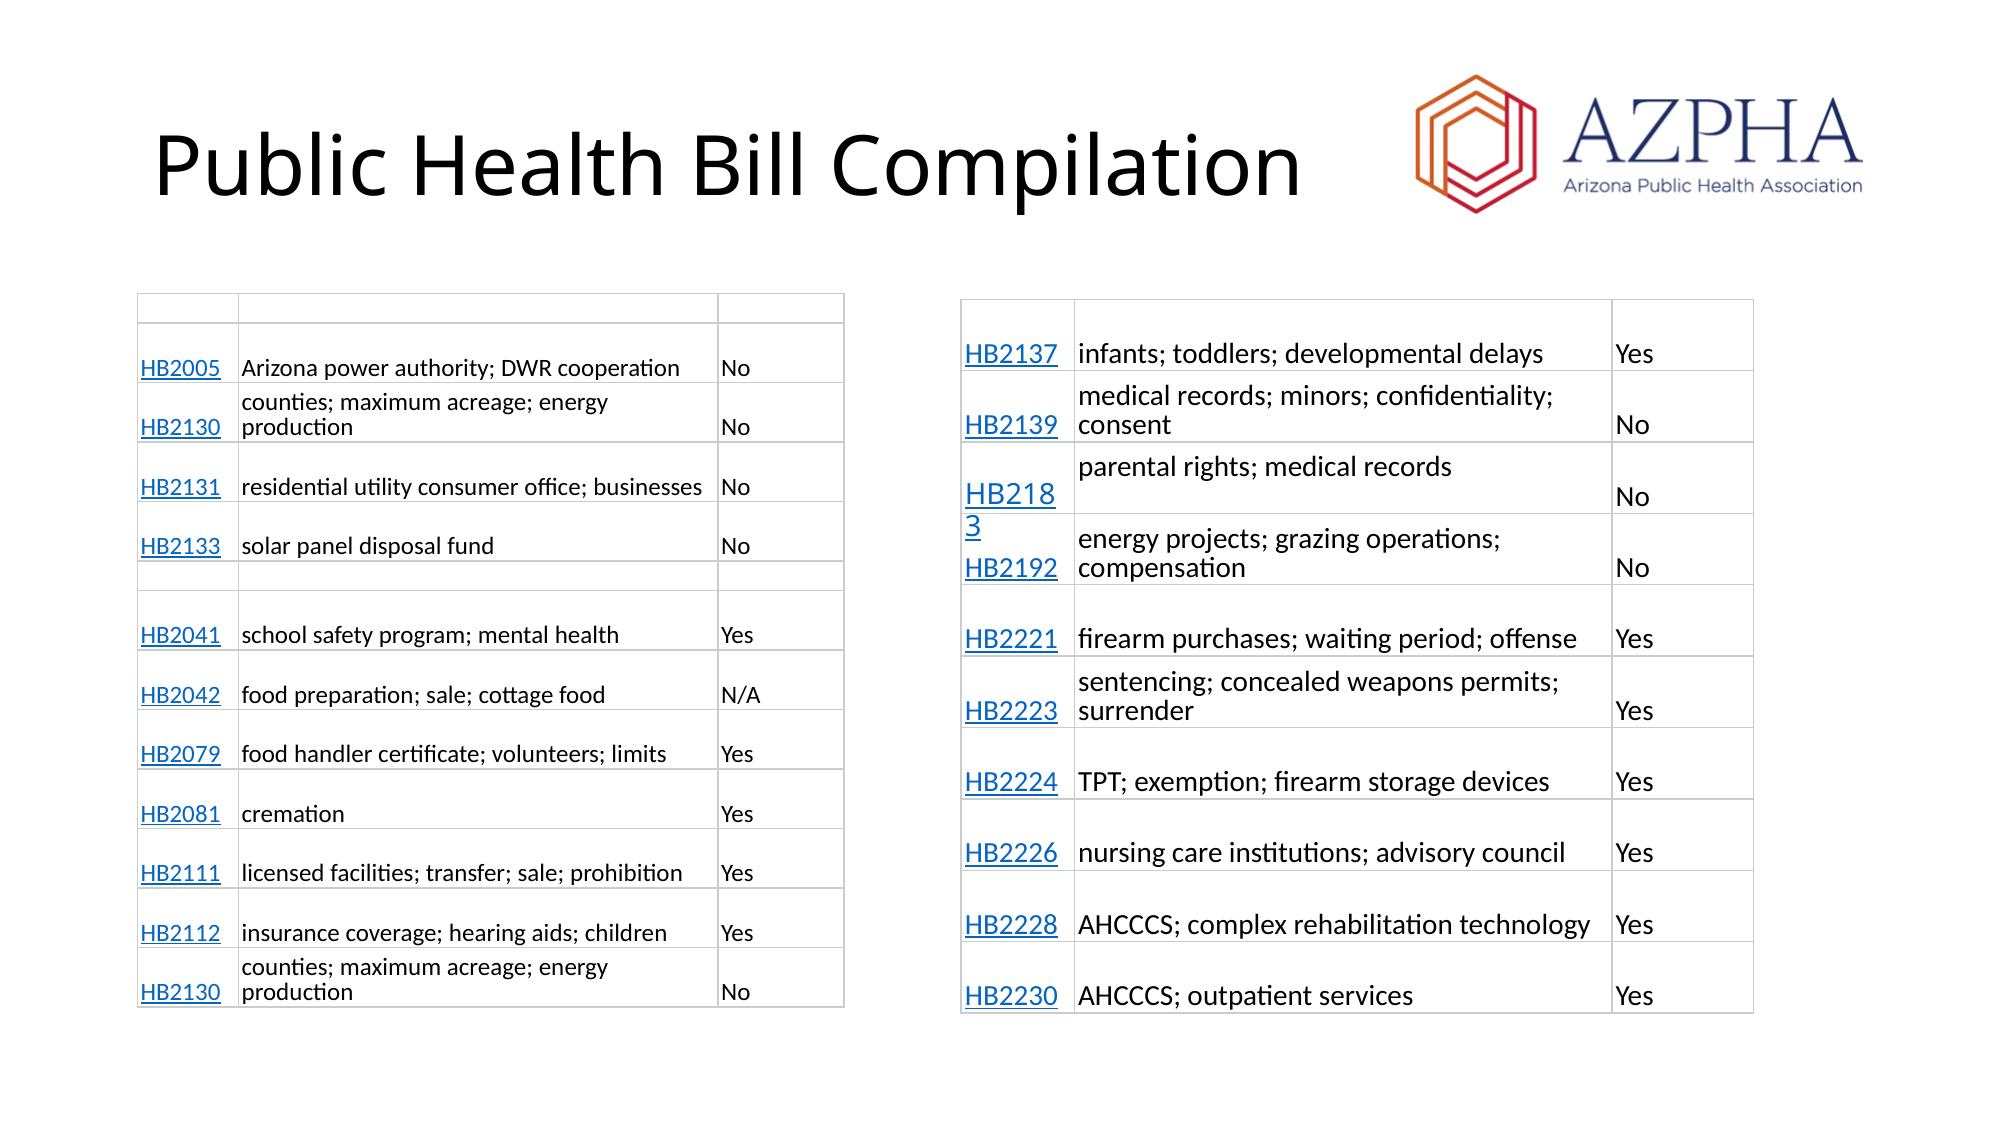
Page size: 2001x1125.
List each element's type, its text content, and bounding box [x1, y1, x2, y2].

table_cell N/A [719, 651, 843, 709]
table_cell HB2224 [962, 728, 1074, 798]
table_cell Yes [719, 829, 843, 887]
table_cell HB2042 [138, 651, 238, 709]
table_header [138, 294, 238, 322]
table_cell residential utility consumer office; businesses [239, 443, 717, 501]
table_cell HB2183 [962, 443, 1074, 513]
table_cell No [1613, 514, 1753, 584]
table_header [719, 294, 843, 322]
table_cell HB2230 [962, 942, 1074, 1012]
table_cell HB2041 [138, 591, 238, 649]
table_cell HB2111 [138, 829, 238, 887]
table_cell HB2130 [138, 948, 238, 1006]
table_cell firearm purchases; waiting period; offense [1075, 585, 1611, 655]
table_cell No [719, 948, 843, 1006]
table_cell counties; maximum acreage; energy production [239, 948, 717, 1006]
table_cell TPT; exemption; firearm storage devices [1075, 728, 1611, 798]
table_cell insurance coverage; hearing aids; children [239, 889, 717, 947]
table_cell AHCCCS; complex rehabilitation technology [1075, 871, 1611, 941]
table_cell energy projects; grazing operations; compensation [1075, 514, 1611, 584]
table_cell Yes [719, 770, 843, 828]
table_cell HB2131 [138, 443, 238, 501]
table_cell No [1613, 371, 1753, 441]
table_cell Yes [719, 710, 843, 768]
table_cell HB2112 [138, 889, 238, 947]
table_header infants; toddlers; developmental delays [1075, 300, 1611, 370]
table_cell parental rights; medical records [1075, 443, 1611, 513]
title Public Health Bill Compilation [137, 59, 1863, 278]
table_cell No [719, 502, 843, 560]
table_cell HB2130 [138, 383, 238, 441]
table_cell Yes [1613, 657, 1753, 727]
table_cell solar panel disposal fund [239, 502, 717, 560]
table_cell HB2221 [962, 585, 1074, 655]
table_cell food handler certificate; volunteers; limits [239, 710, 717, 768]
table_cell HB2192 [962, 514, 1074, 584]
table_cell Yes [1613, 585, 1753, 655]
table_cell Yes [1613, 871, 1753, 941]
table_cell [138, 562, 238, 590]
table_header Yes [1613, 300, 1753, 370]
table_cell Yes [719, 591, 843, 649]
table_cell No [719, 324, 843, 382]
table_cell nursing care institutions; advisory council [1075, 800, 1611, 870]
table_cell Yes [719, 889, 843, 947]
table_cell Arizona power authority; DWR cooperation [239, 324, 717, 382]
table_cell HB2223 [962, 657, 1074, 727]
table_cell HB2226 [962, 800, 1074, 870]
table_cell cremation [239, 770, 717, 828]
table_cell [719, 562, 843, 590]
table_cell licensed facilities; transfer; sale; prohibition [239, 829, 717, 887]
table_cell HB2228 [962, 871, 1074, 941]
table_cell HB2005 [138, 324, 238, 382]
table_cell No [719, 443, 843, 501]
table_cell AHCCCS; outpatient services [1075, 942, 1611, 1012]
table_cell HB2133 [138, 502, 238, 560]
table_cell counties; maximum acreage; energy production [239, 383, 717, 441]
table_cell HB2081 [138, 770, 238, 828]
table_header [239, 294, 717, 322]
table_cell Yes [1613, 942, 1753, 1012]
table_cell No [719, 383, 843, 441]
table_cell school safety program; mental health [239, 591, 717, 649]
table_cell HB2139 [962, 371, 1074, 441]
table_cell food preparation; sale; cottage food [239, 651, 717, 709]
table_cell Yes [1613, 728, 1753, 798]
table_header HB2137 [962, 300, 1074, 370]
table_cell medical records; minors; confidentiality; consent [1075, 371, 1611, 441]
table_cell Yes [1613, 800, 1753, 870]
table_cell sentencing; concealed weapons permits; surrender [1075, 657, 1611, 727]
table_cell No [1613, 443, 1753, 513]
table_cell [239, 562, 717, 590]
picture [1415, 74, 1863, 214]
table_cell HB2079 [138, 710, 238, 768]
